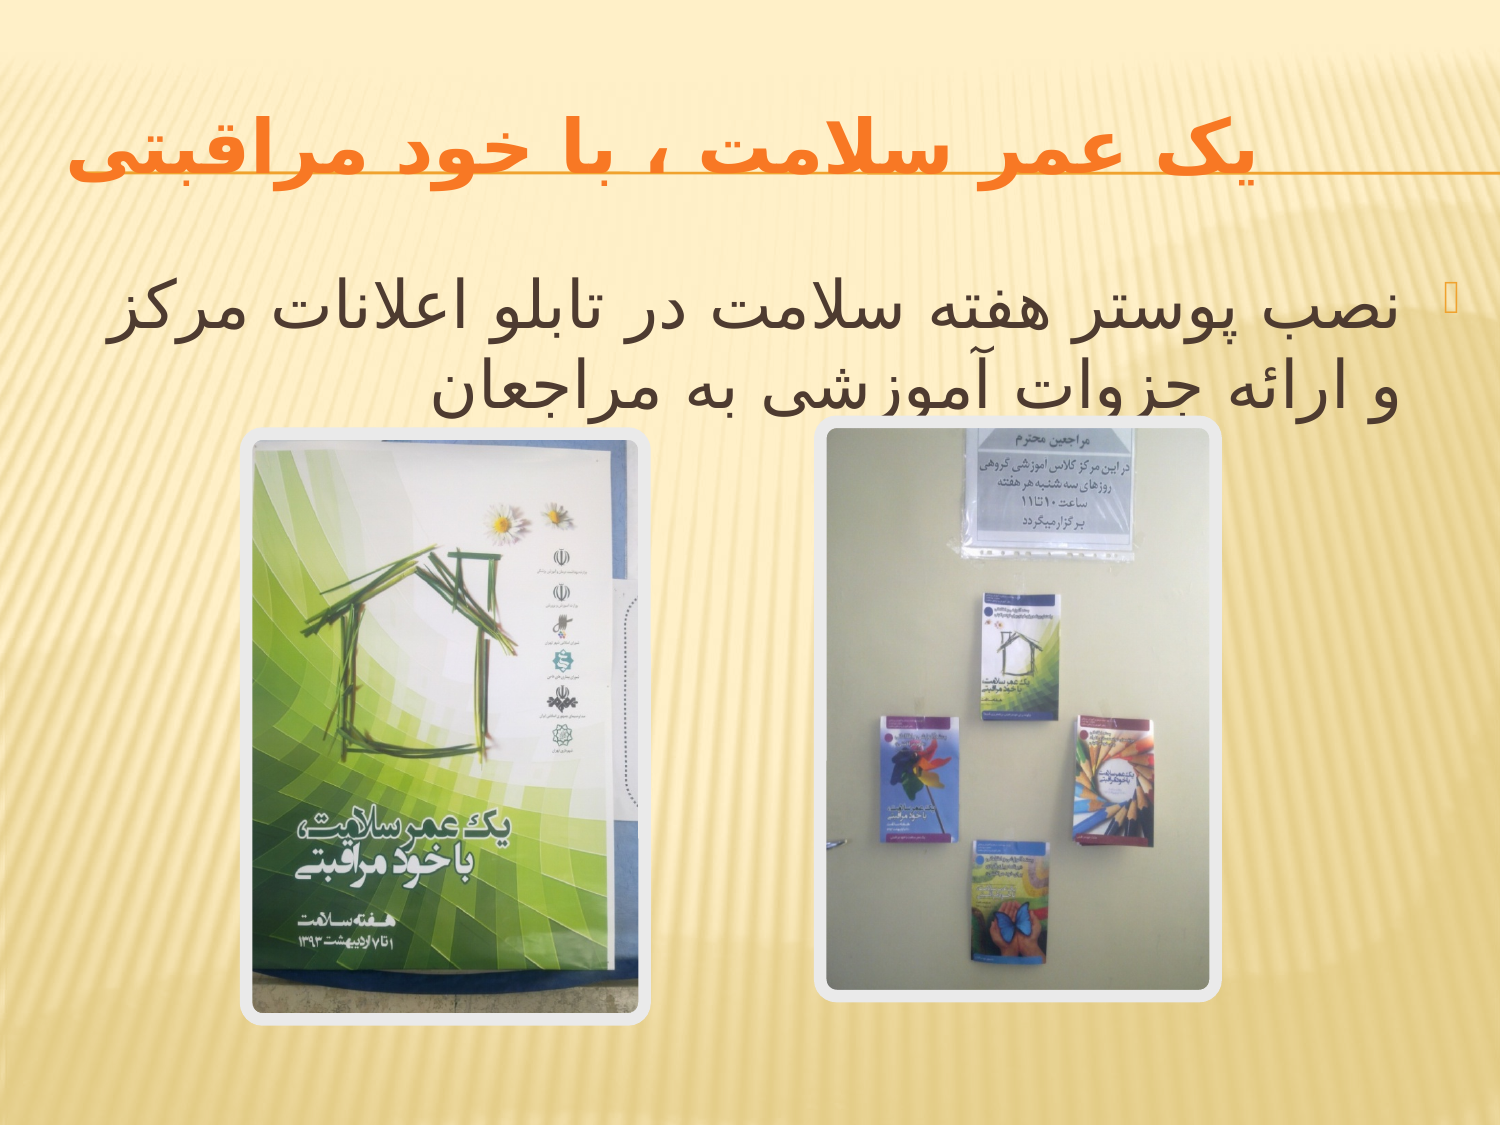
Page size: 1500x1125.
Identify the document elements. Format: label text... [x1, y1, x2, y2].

picture [819, 421, 1216, 997]
picture [245, 433, 645, 1020]
title یک عمر سلامت ، با خود مراقبتی [50, 75, 1475, 213]
list نصب پوستر هفته سلامت در تابلو اعلانات مرکز و ارائه جزوات آموزشی به مراجعان [50, 254, 1475, 998]
